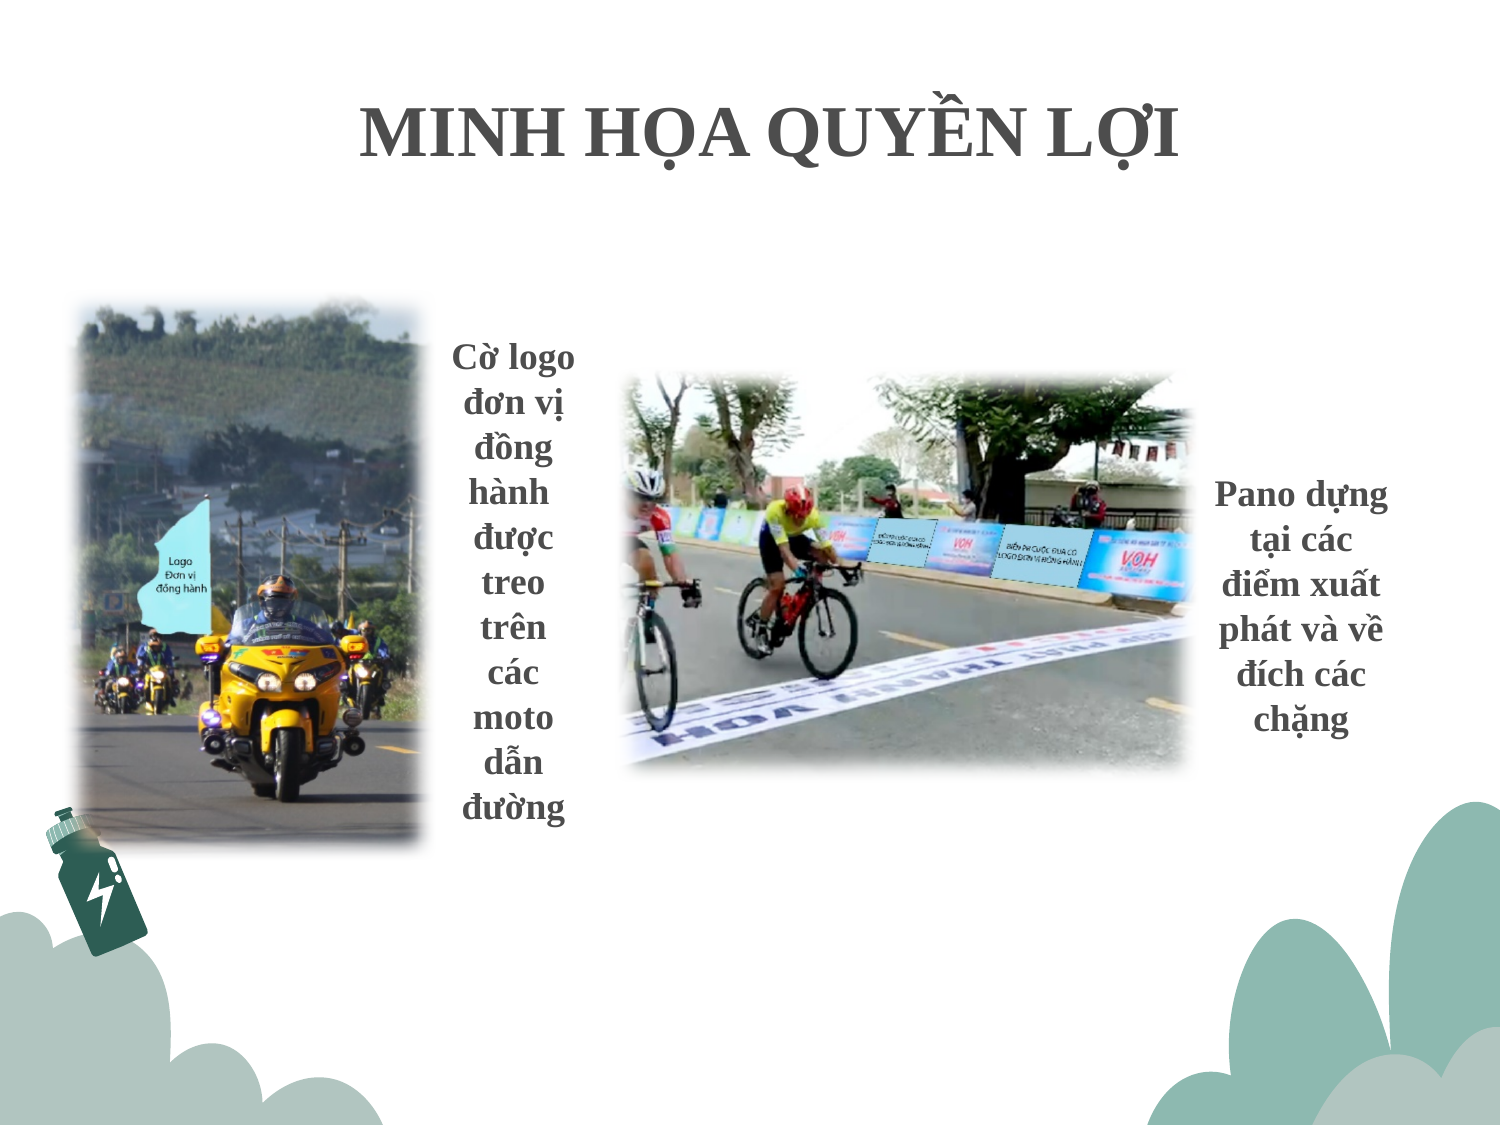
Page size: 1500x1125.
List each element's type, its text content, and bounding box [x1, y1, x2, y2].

text_box Cờ logo đơn vị đồng hành được treo trên các moto dẫn đường [441, 324, 593, 835]
text_box MINH HỌA QUYỀN LỢI [278, 76, 1264, 180]
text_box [45, 806, 149, 957]
picture [61, 288, 437, 861]
picture [615, 366, 1200, 783]
text_box Pano dựng tại các điểm xuất phát và về đích các chặng [1203, 461, 1404, 747]
